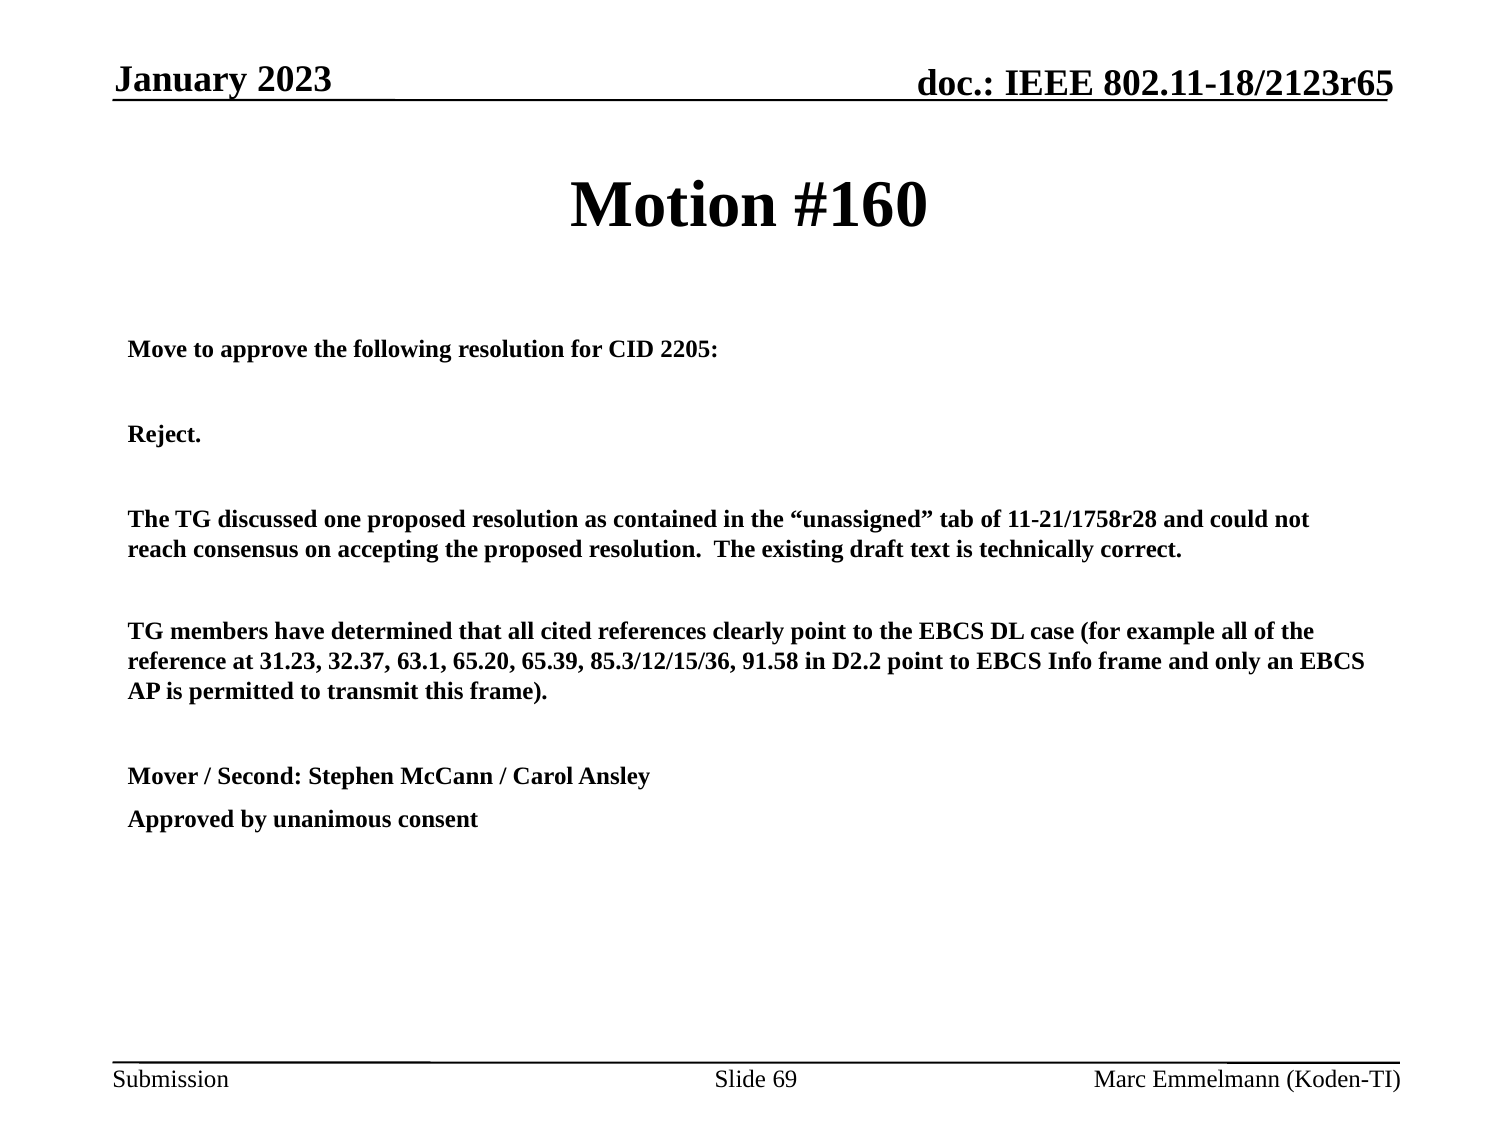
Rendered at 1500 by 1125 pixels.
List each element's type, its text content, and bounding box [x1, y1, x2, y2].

title Motion #160 [112, 112, 1388, 288]
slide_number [114, 54, 423, 100]
slide_number Slide 69 [712, 1061, 800, 1123]
list Move to approve the following resolution for CID 2205: Reject. The TG discussed one proposed resolution as contained in the “unassigned” tab of 11-21/1758r28 and could not reach consensus on accepting the proposed resolution. The existing draft text is technically correct. TG members have determined that all cited references clearly point to the EBCS DL case (for example all of the reference at 31.23, 32.37, 63.1, 65.20, 65.39, 85.3/12/15/36, 91.58 in D2.2 point to EBCS Info frame and only an EBCS AP is permitted to transmit this frame). Mover / Second: Stephen McCann / Carol Ansley Approved by unanimous consent [112, 324, 1388, 1000]
footer Marc Emmelmann (Koden-TI) [878, 1061, 1402, 1093]
